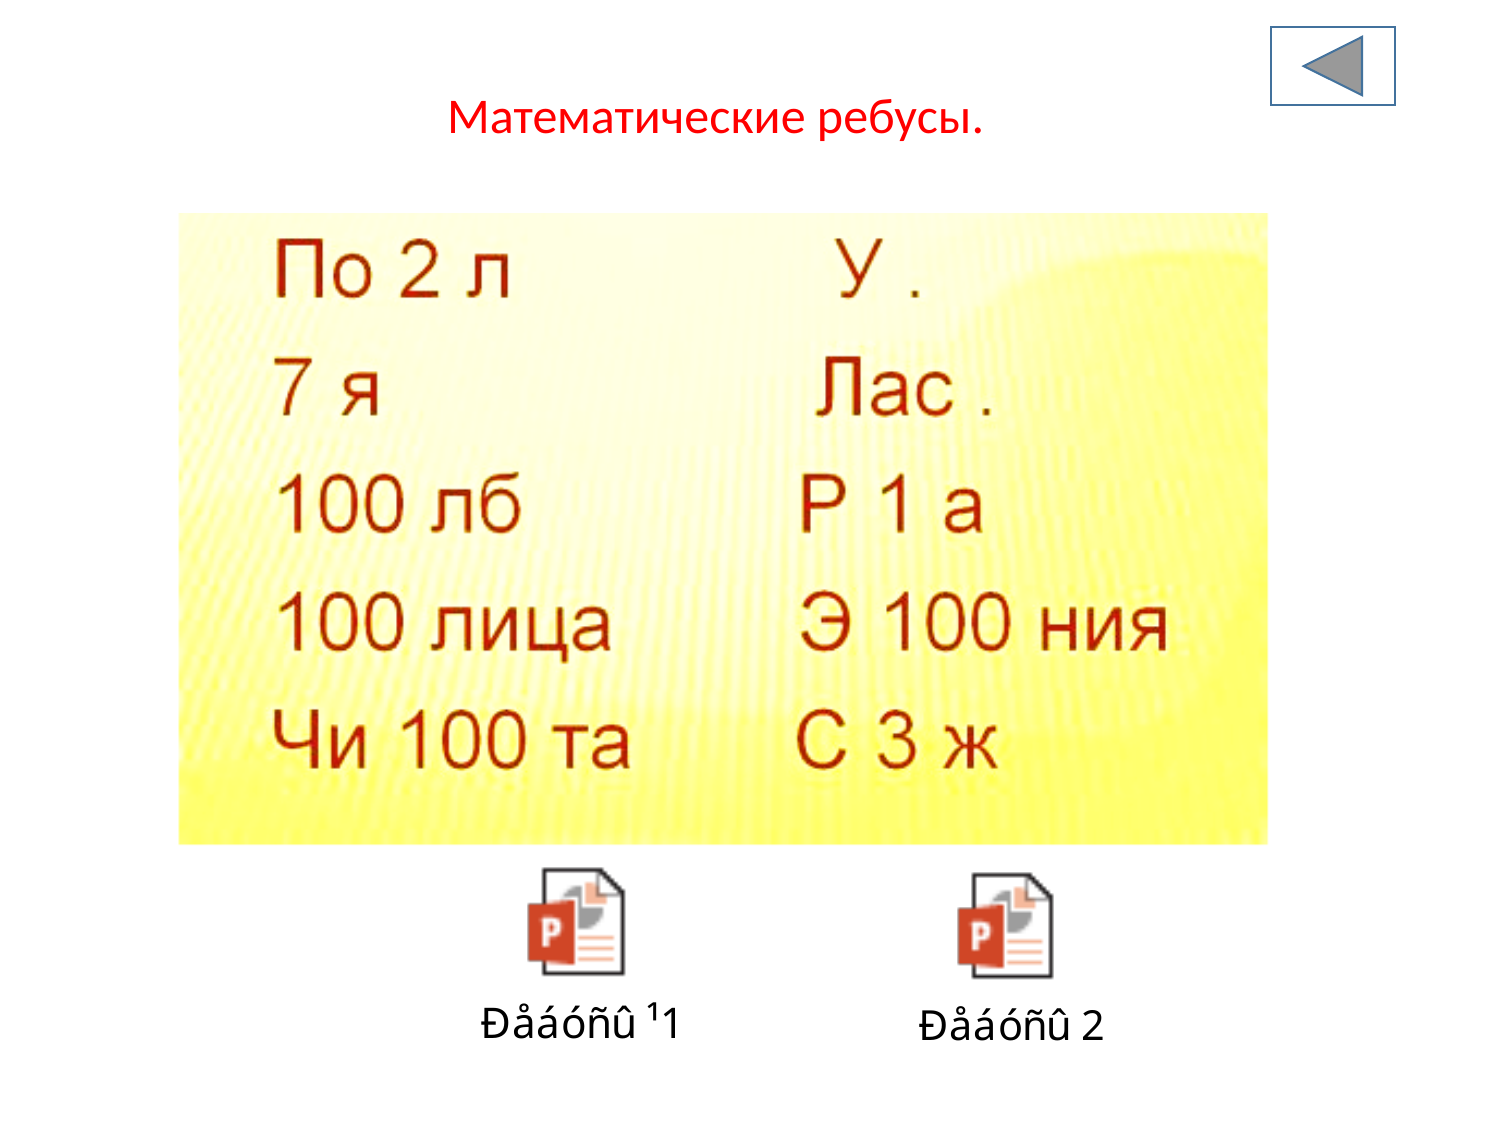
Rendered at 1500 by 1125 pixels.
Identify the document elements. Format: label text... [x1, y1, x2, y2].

picture [162, 213, 1301, 867]
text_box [846, 871, 1178, 1125]
text_box [1270, 26, 1396, 106]
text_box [413, 867, 753, 1125]
text_box Математические ребусы. [432, 83, 1140, 181]
